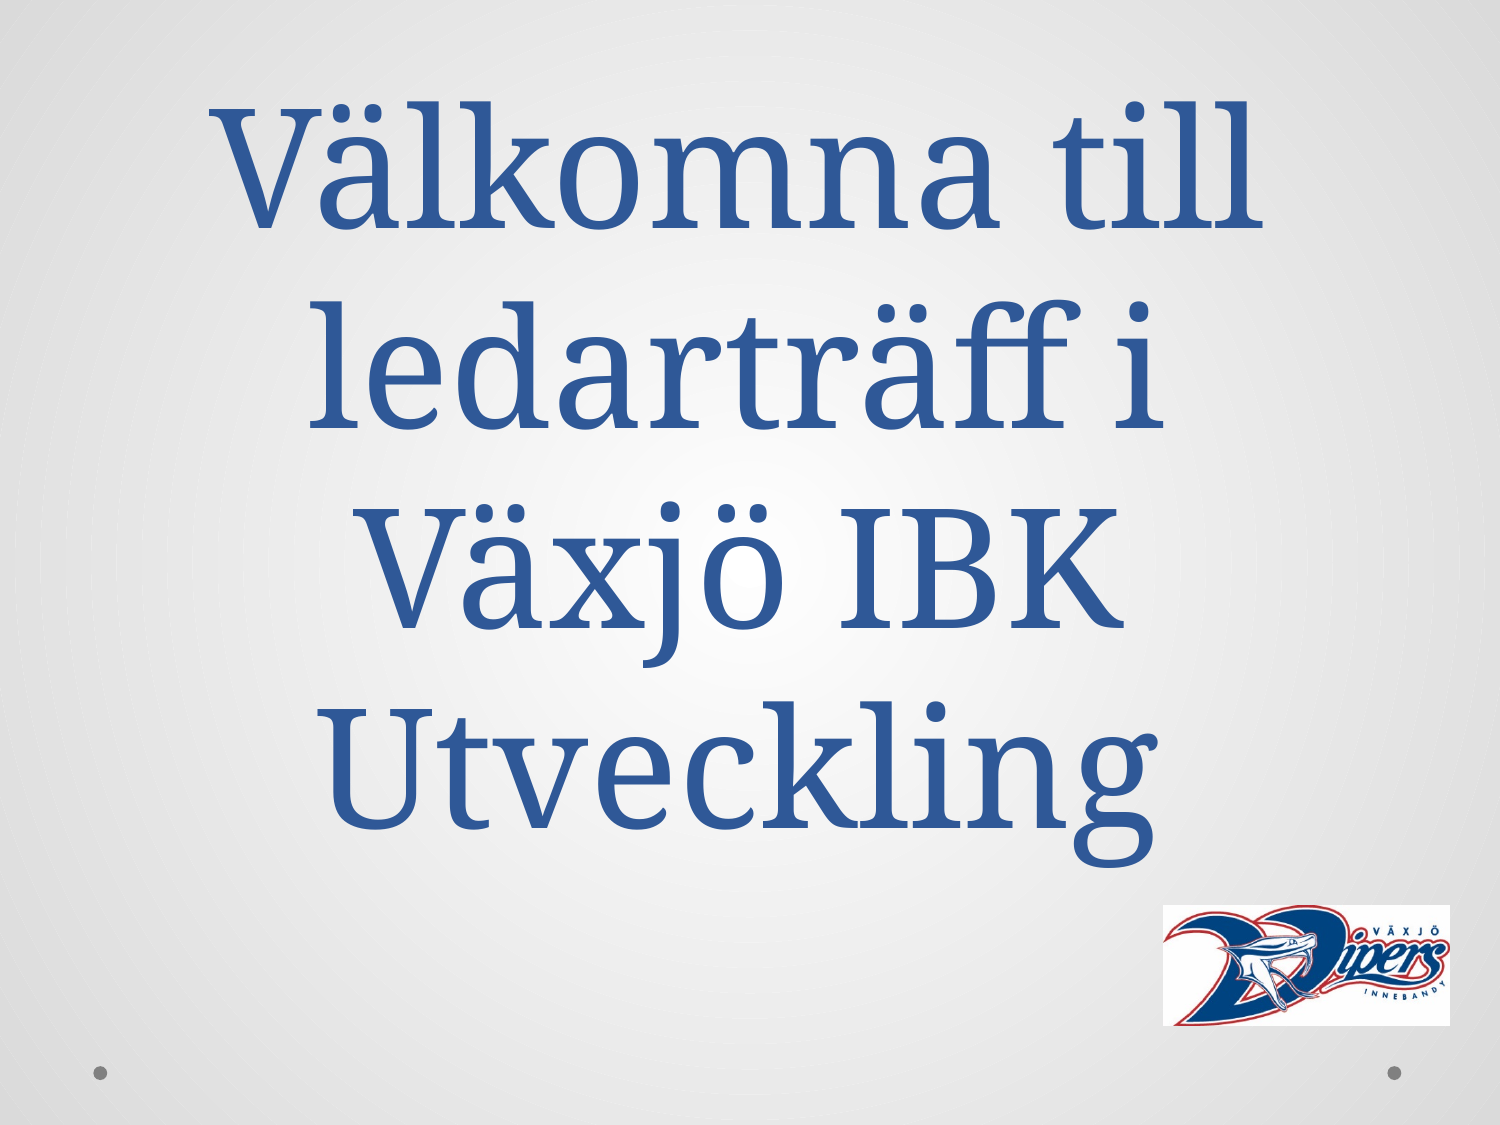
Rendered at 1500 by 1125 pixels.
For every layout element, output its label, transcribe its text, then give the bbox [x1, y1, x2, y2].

title Välkomna till ledarträff i Växjö IBK Utveckling [100, 184, 1376, 870]
picture [1163, 904, 1450, 1027]
